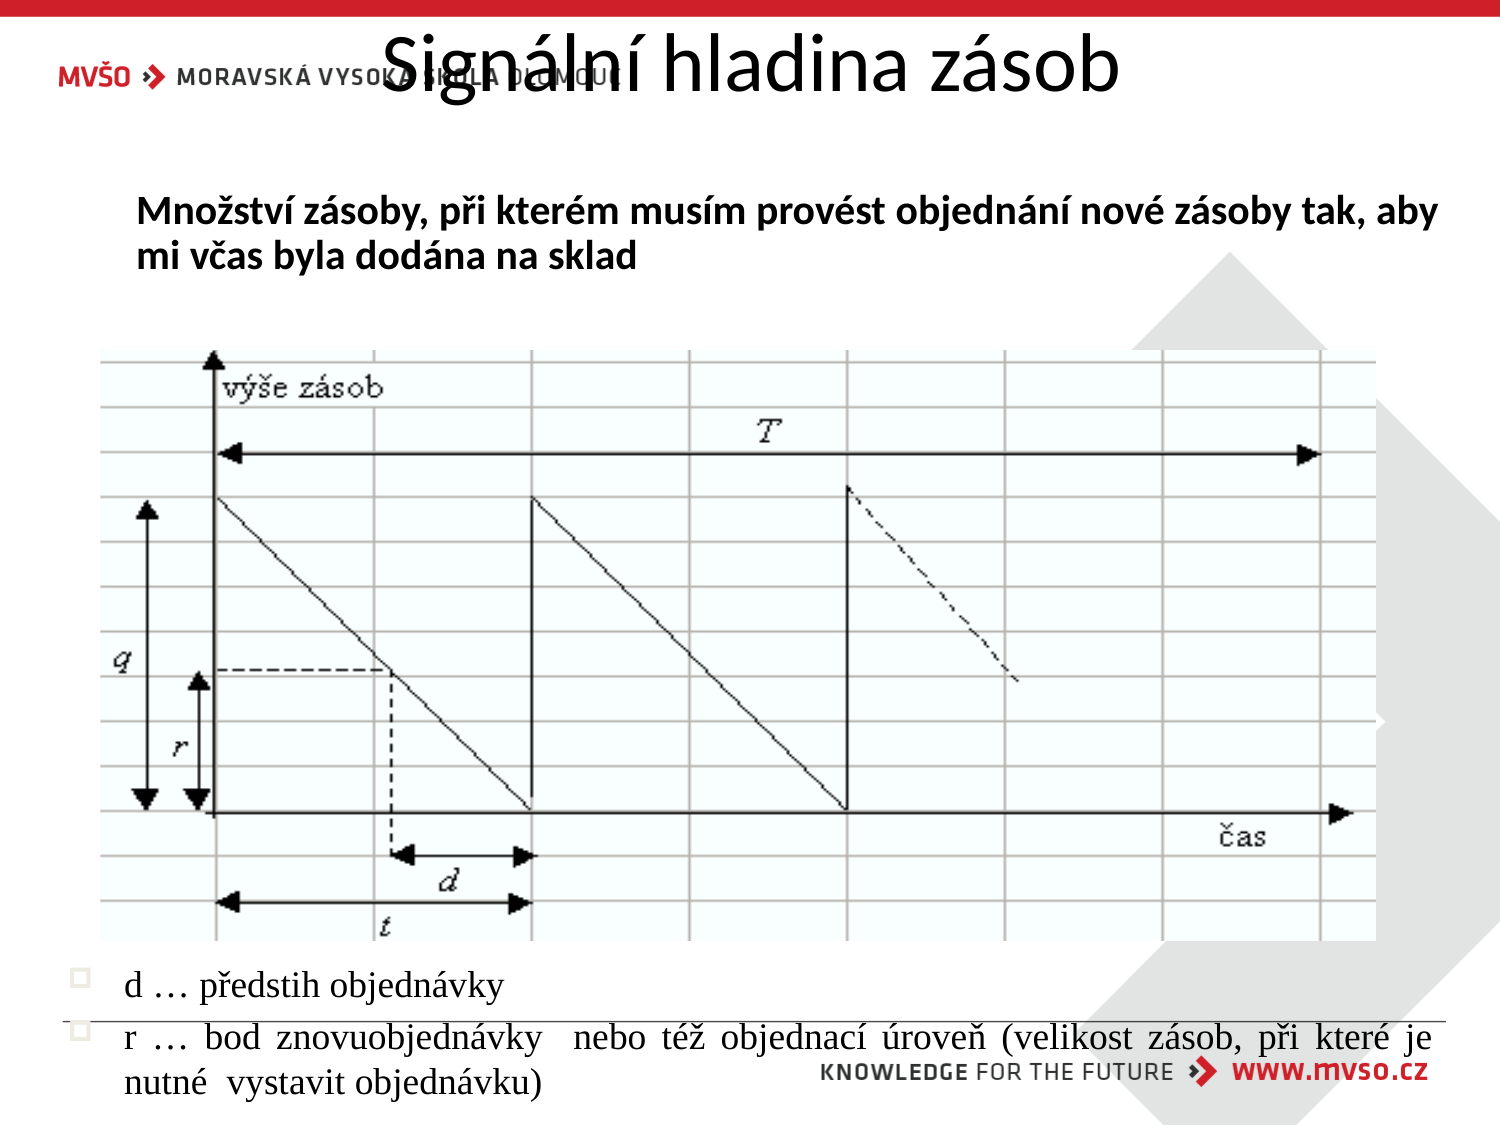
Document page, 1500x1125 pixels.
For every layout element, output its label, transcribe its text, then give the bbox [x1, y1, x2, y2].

list Množství zásoby, při kterém musím provést objednání nové zásoby tak, aby mi včas byla dodána na sklad [64, 122, 1461, 347]
picture [0, 0, 1500, 1125]
title Signální hladina zásob [76, 0, 1427, 116]
text_box d … předstih objednávky r … bod znovuobjednávky nebo též objednací úroveň (velikost zásob, při které je nutné vystavit objednávku) [53, 952, 1449, 1125]
